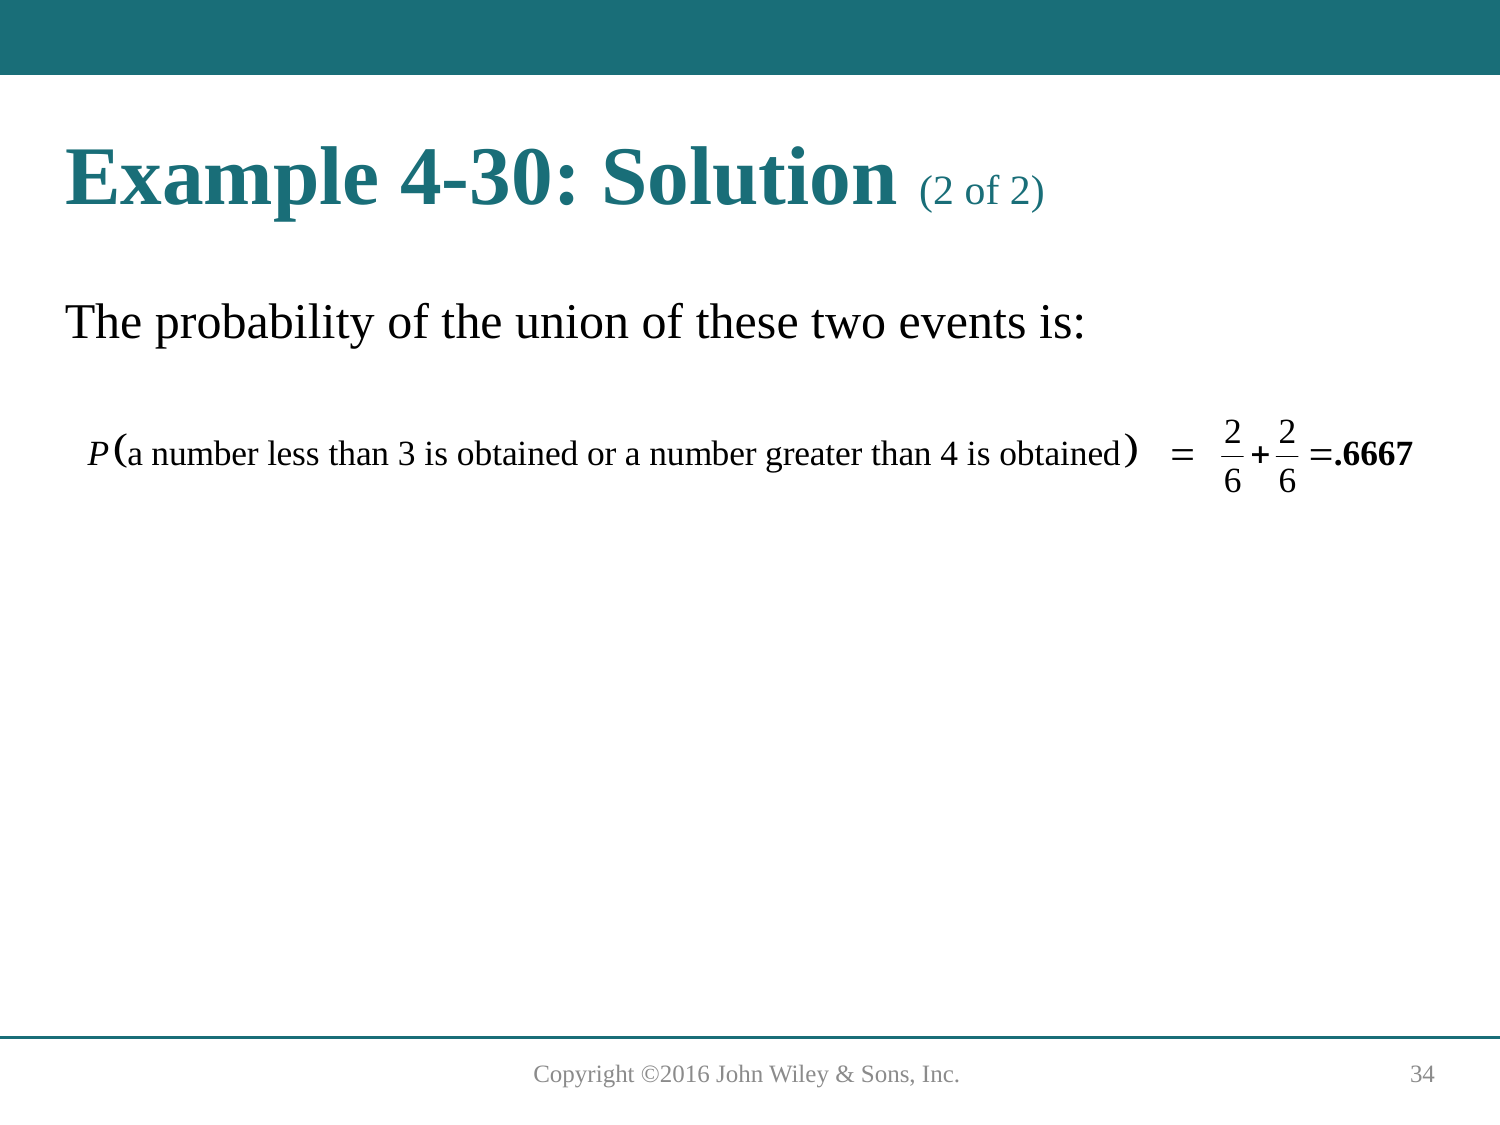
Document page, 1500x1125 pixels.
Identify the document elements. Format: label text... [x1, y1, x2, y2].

footer Copyright ©2016 John Wiley & Sons, Inc. [496, 1042, 1004, 1103]
list The probability of the union of these two events is: [50, 287, 1450, 363]
slide_number 34 [1059, 1042, 1450, 1103]
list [83, 412, 1416, 498]
title Example 4-30: Solution (2 of 2) [50, 125, 1450, 263]
